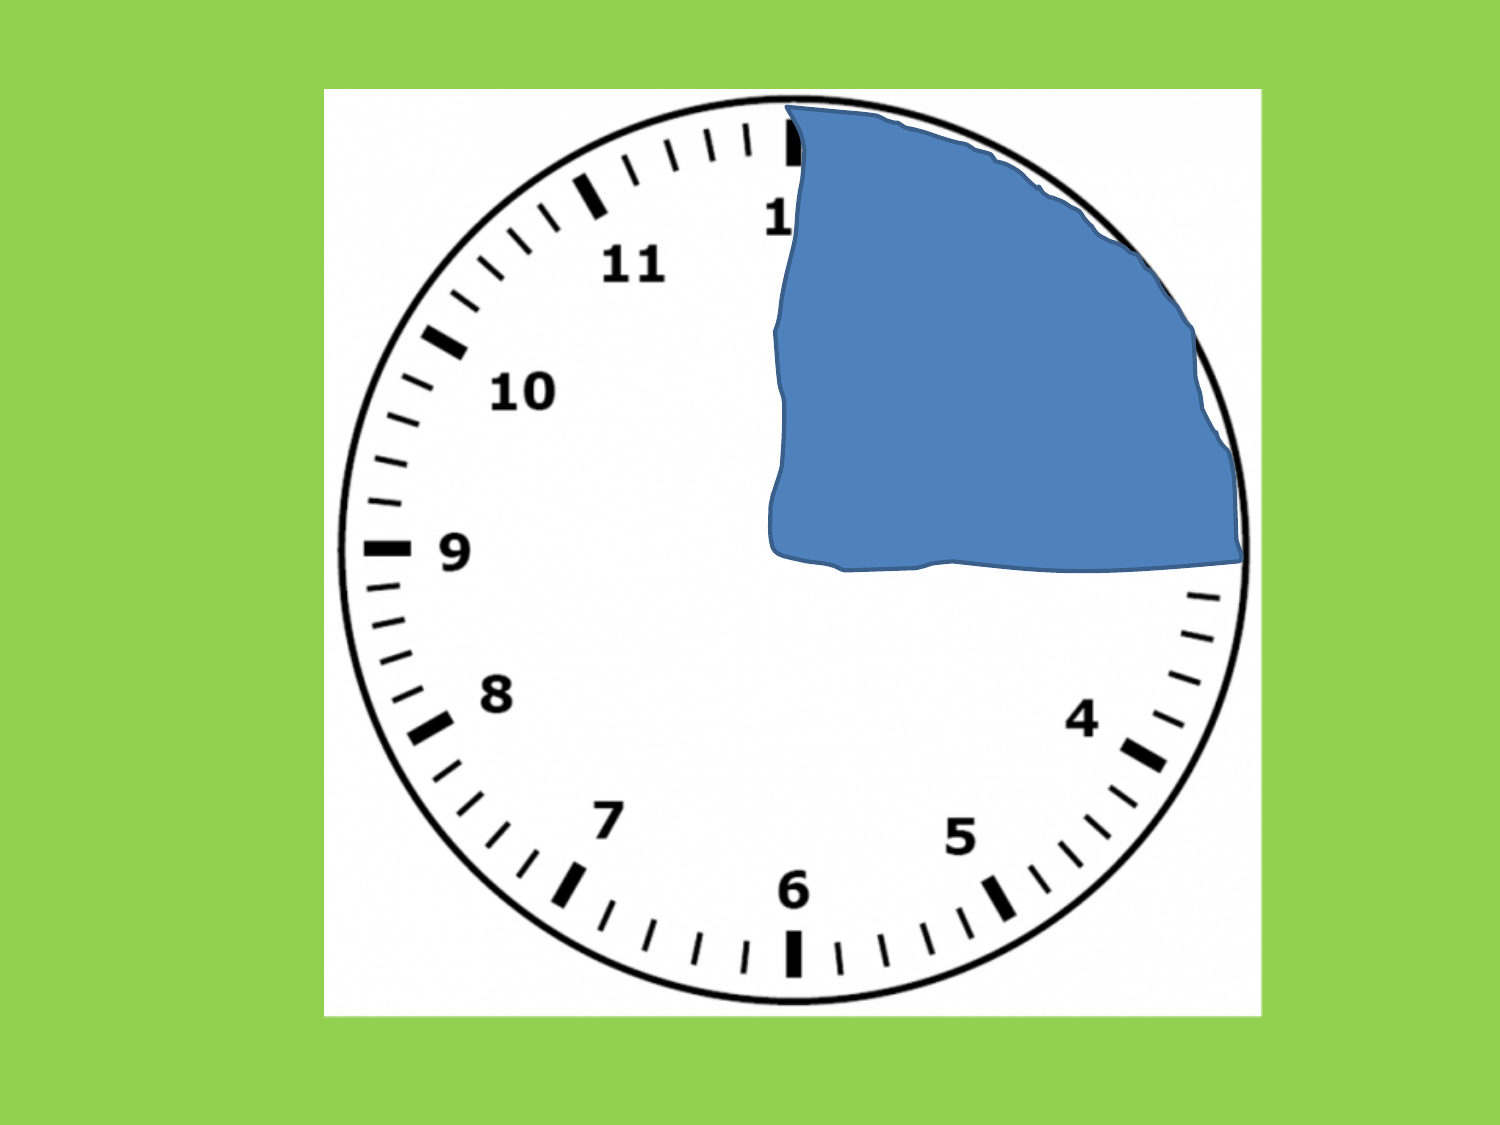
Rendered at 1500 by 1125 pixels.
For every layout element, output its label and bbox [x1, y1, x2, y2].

picture [324, 89, 1263, 1019]
